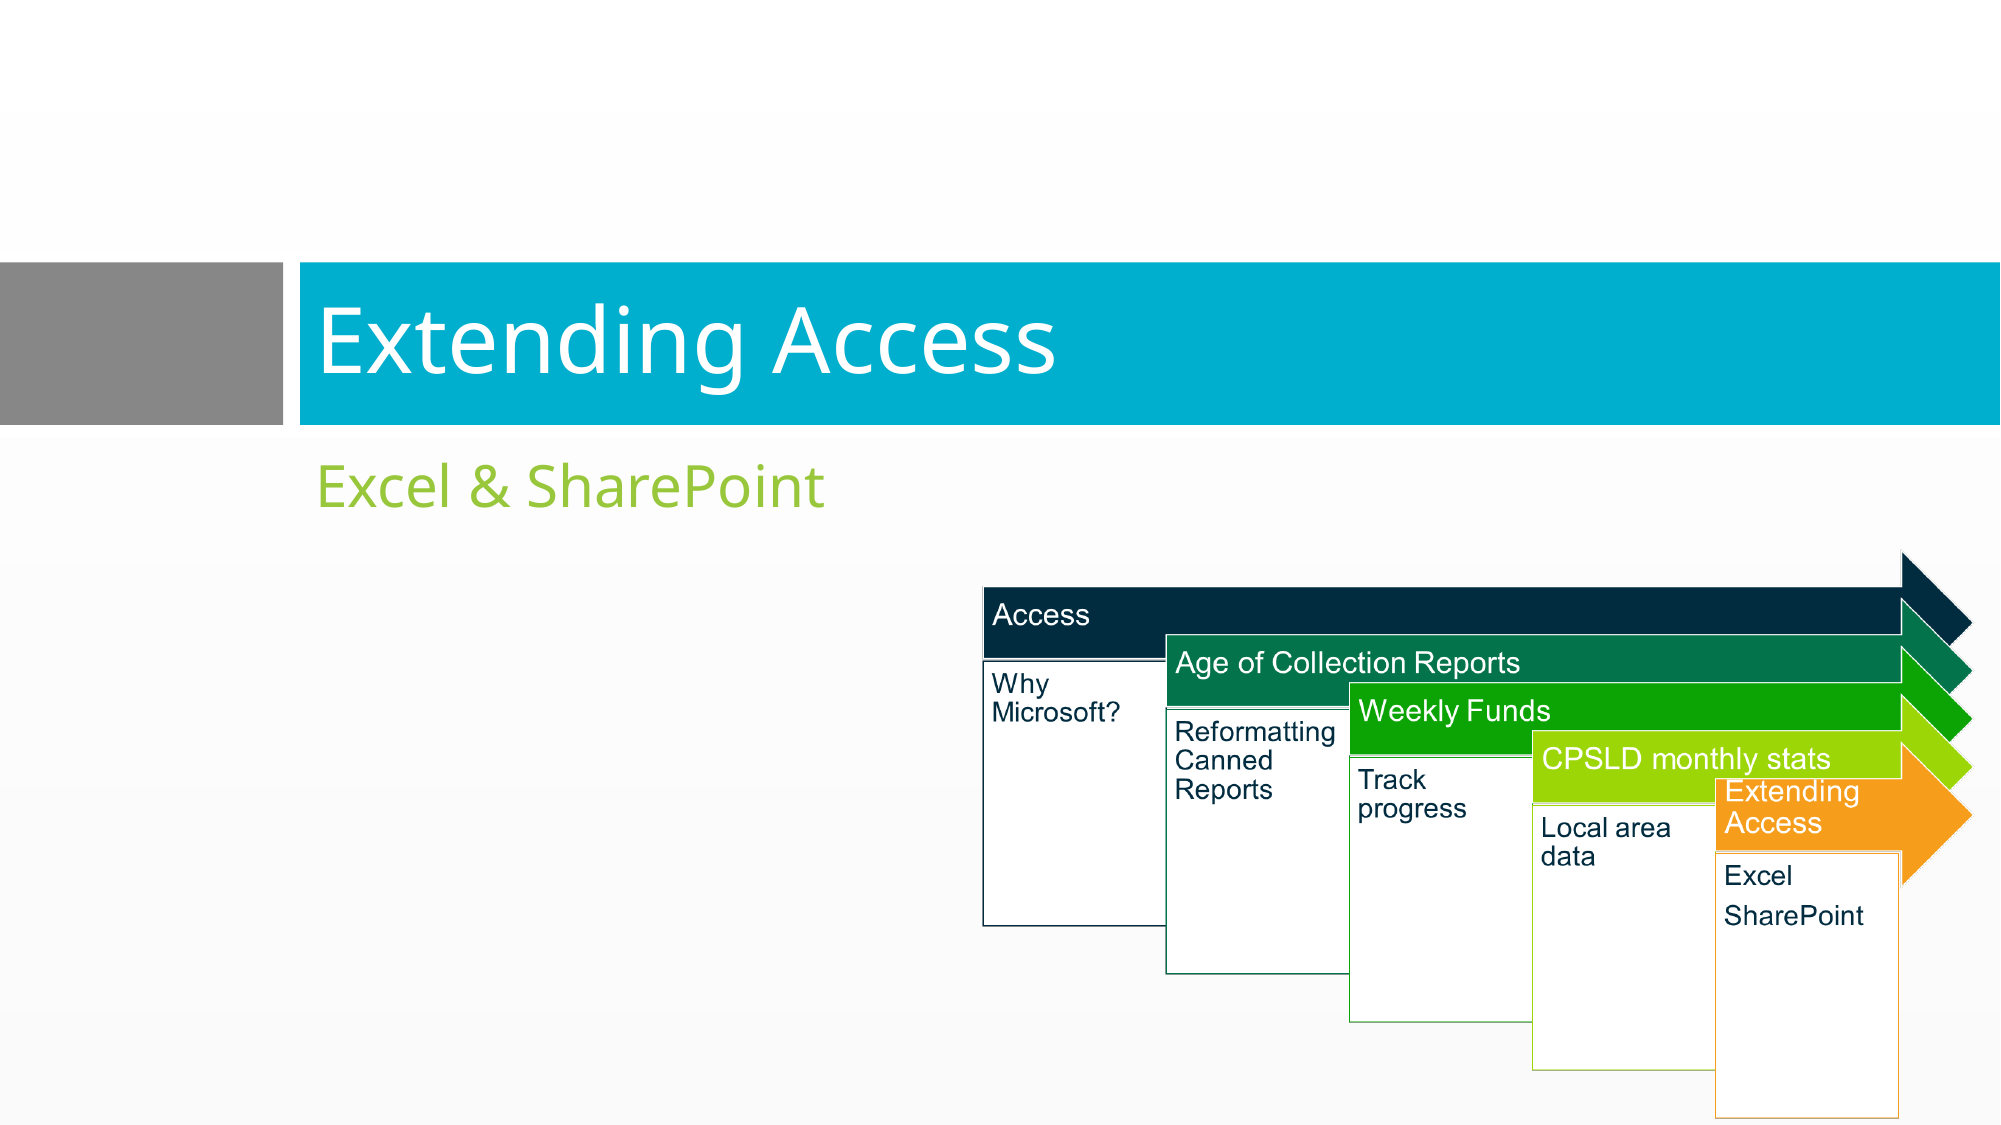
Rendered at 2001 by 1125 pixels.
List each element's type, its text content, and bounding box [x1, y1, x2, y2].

list Excel & SharePoint [300, 450, 1858, 725]
title Extending Access [300, 262, 1967, 425]
picture [866, 543, 2000, 1125]
